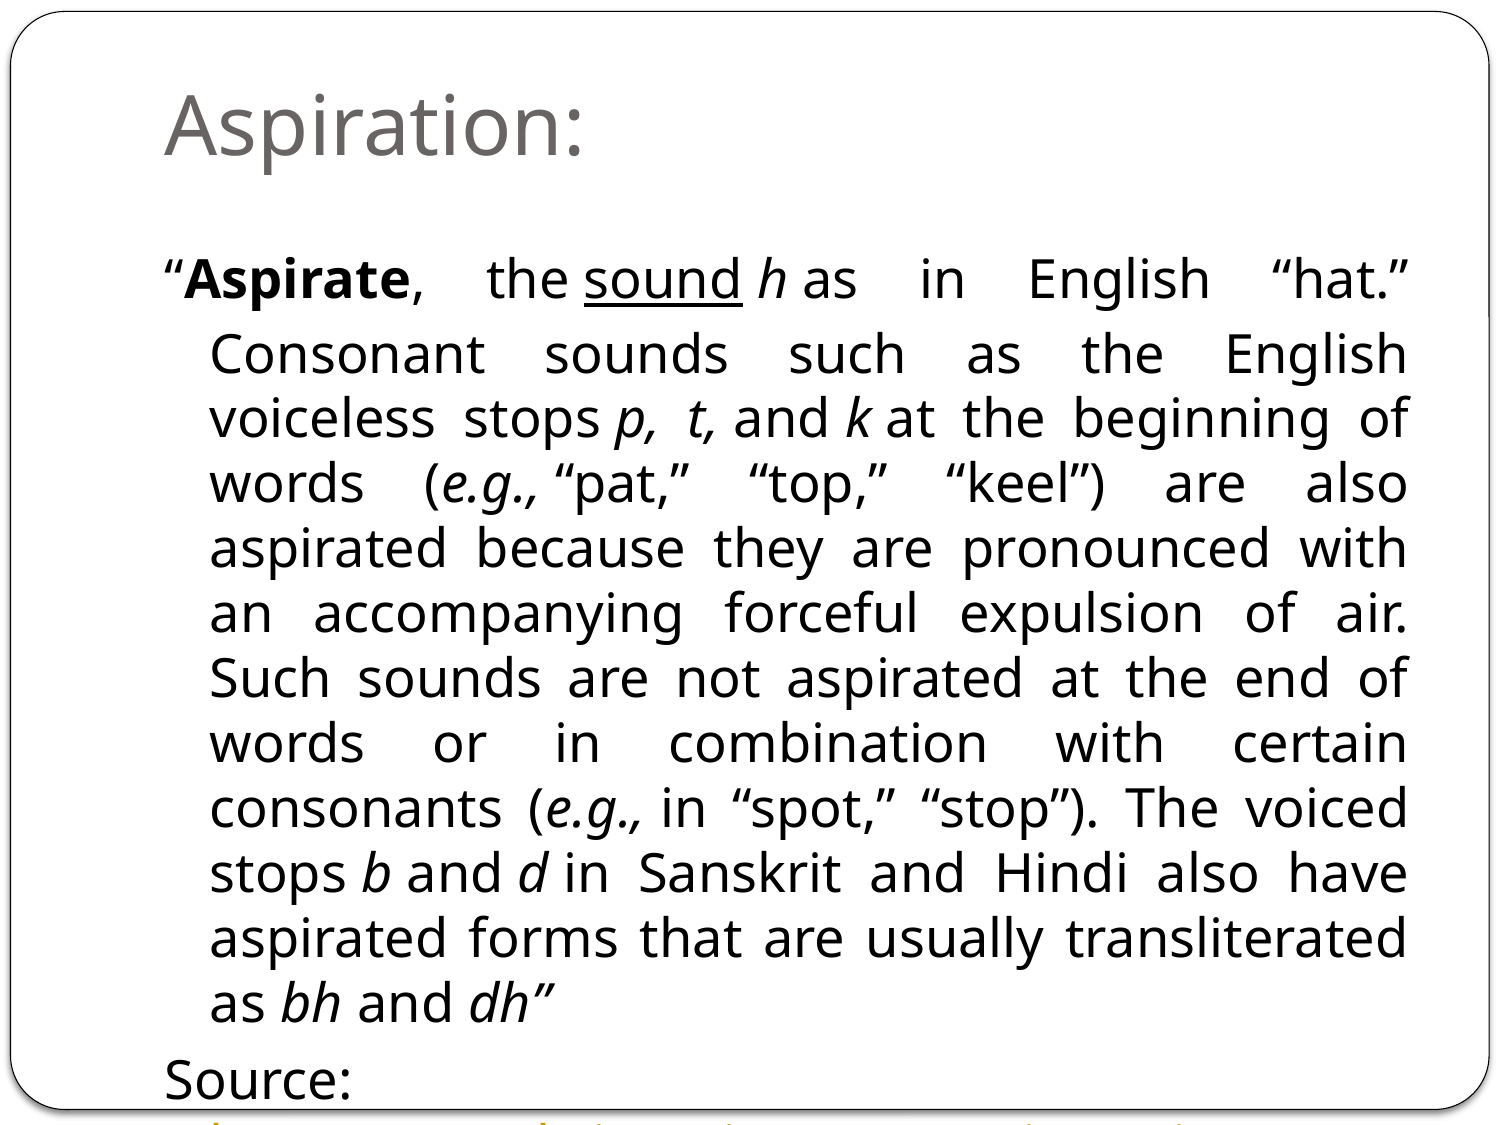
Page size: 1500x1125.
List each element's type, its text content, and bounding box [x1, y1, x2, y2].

title Aspiration: [150, 45, 1425, 188]
list “Aspirate, the sound h as in English “hat.” Consonant sounds such as the English voiceless stops p, t, and k at the beginning of words (e.g., “pat,” “top,” “keel”) are also aspirated because they are pronounced with an accompanying forceful expulsion of air. Such sounds are not aspirated at the end of words or in combination with certain consonants (e.g., in “spot,” “stop”). The voiced stops b and d in Sanskrit and Hindi also have aspirated forms that are usually transliterated as bh and dh” Source: https://www.britannica.com/topic/aspirate [150, 237, 1425, 988]
